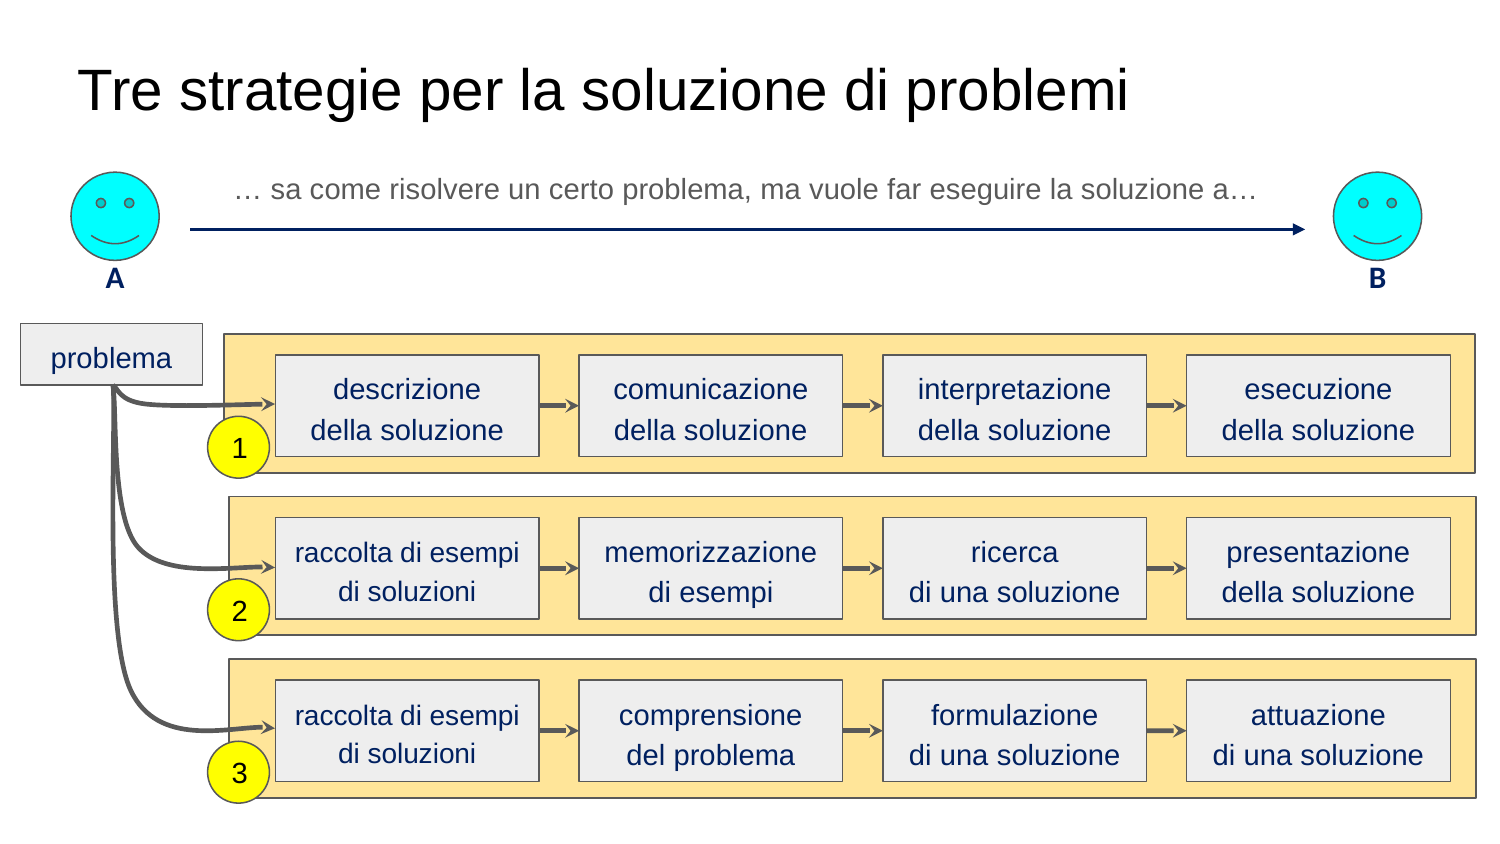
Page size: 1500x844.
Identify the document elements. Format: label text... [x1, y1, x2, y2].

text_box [842, 517, 1144, 620]
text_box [1146, 517, 1451, 620]
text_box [1146, 679, 1451, 782]
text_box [112, 354, 540, 383]
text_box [207, 658, 1477, 804]
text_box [842, 354, 1145, 457]
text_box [112, 384, 540, 782]
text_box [544, 679, 841, 782]
list A [71, 246, 160, 318]
list B [1333, 246, 1422, 318]
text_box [540, 354, 841, 457]
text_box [842, 679, 1145, 782]
title Tre strategie per la soluzione di problemi [62, 44, 1219, 124]
list … sa come risolvere un certo problema, ma vuole far eseguire la soluzione a… [186, 159, 1307, 231]
text_box problema [20, 323, 203, 386]
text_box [1146, 354, 1451, 457]
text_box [207, 333, 1476, 479]
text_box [544, 496, 1477, 641]
text_box [1333, 172, 1422, 246]
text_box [545, 517, 840, 620]
text_box [70, 172, 160, 246]
